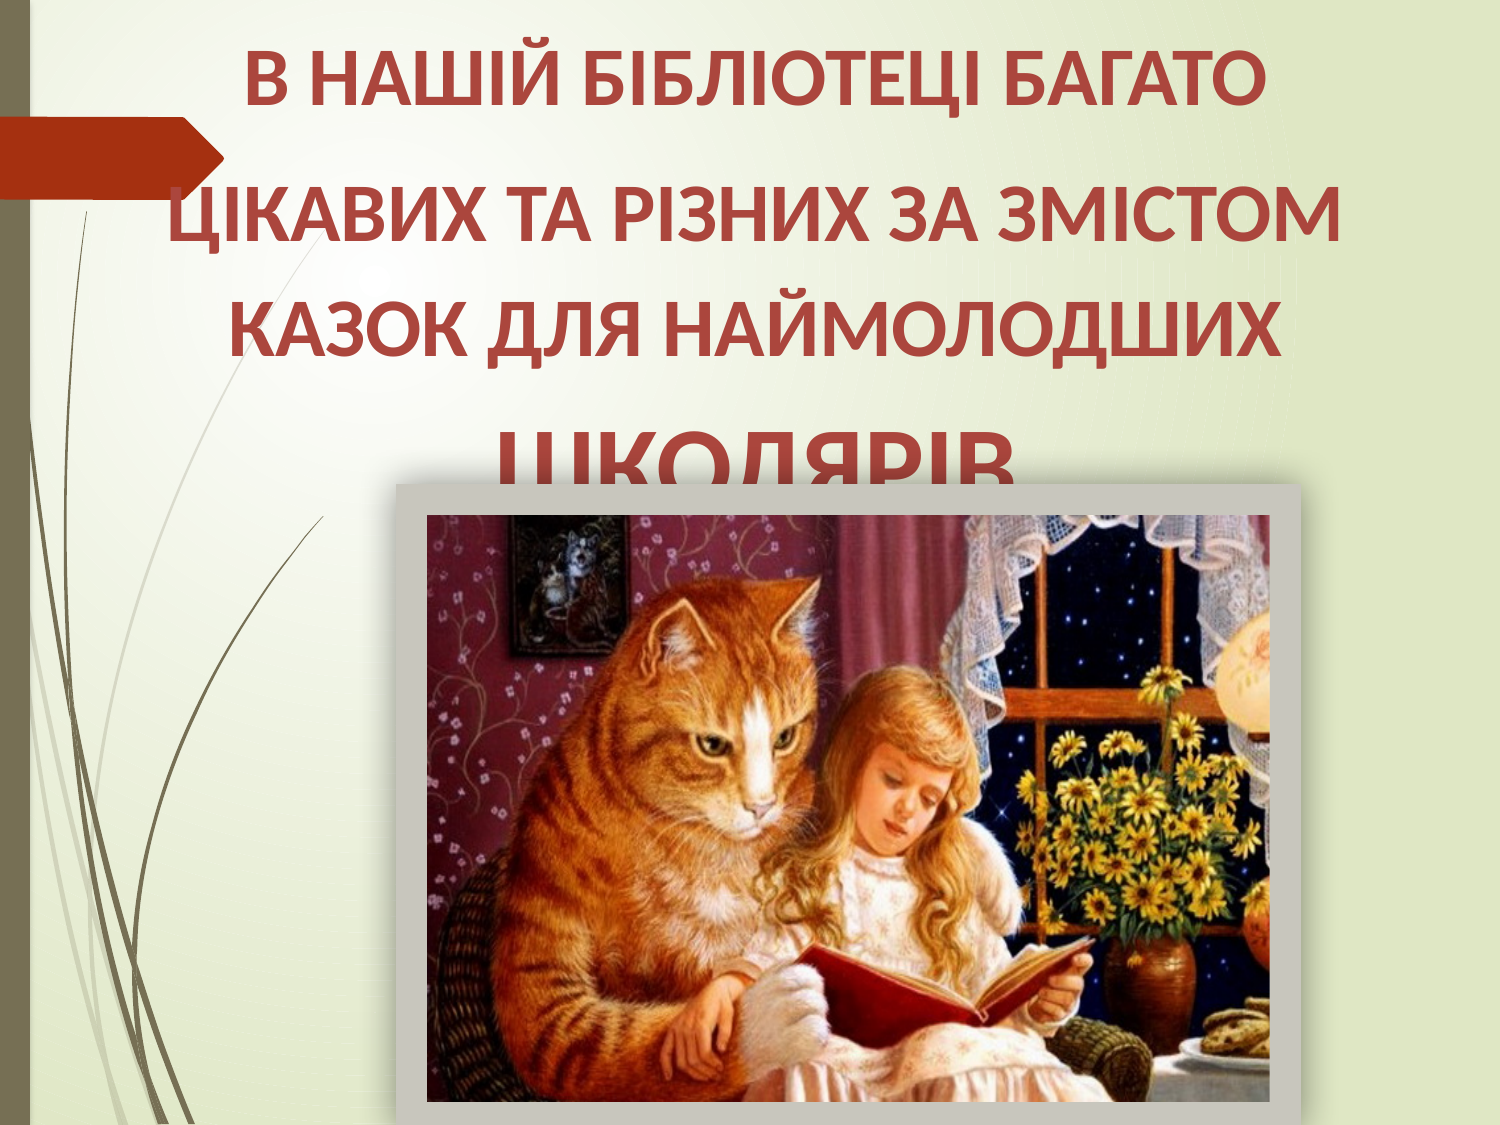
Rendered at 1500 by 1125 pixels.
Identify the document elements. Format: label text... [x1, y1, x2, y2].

picture [426, 514, 1270, 1102]
text_box В нашій бібліотеці багато цікавих та різних за змістом казок для наймолодших школярів [64, 0, 1447, 536]
